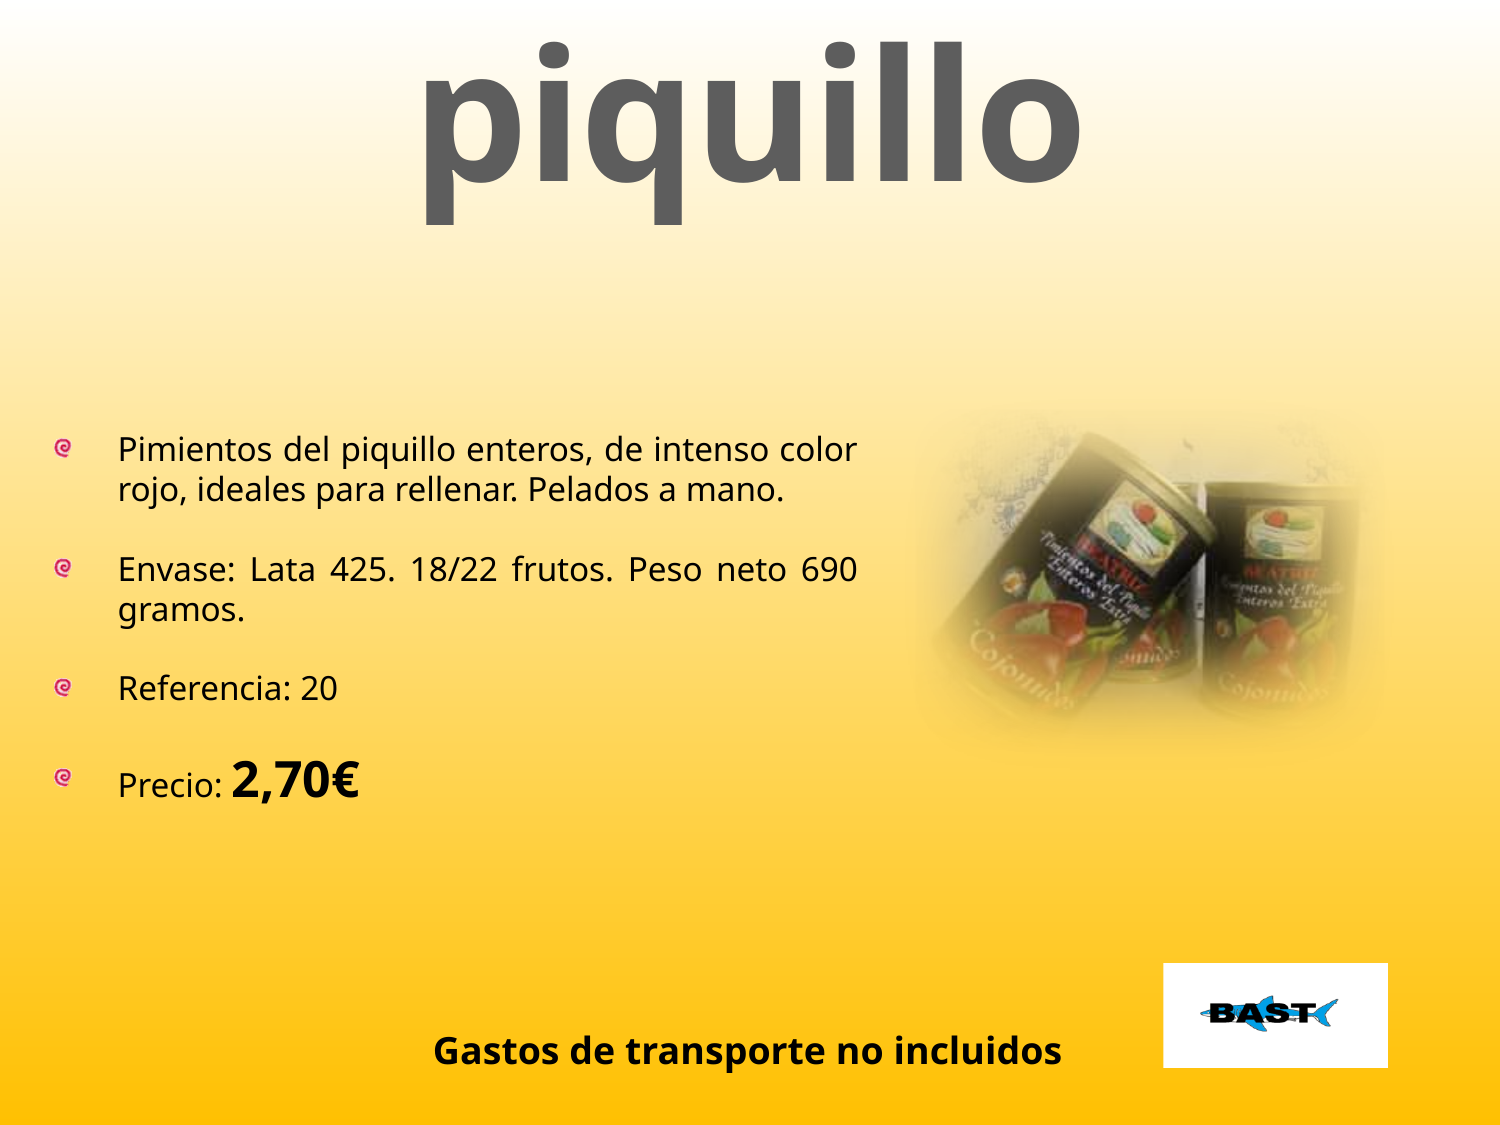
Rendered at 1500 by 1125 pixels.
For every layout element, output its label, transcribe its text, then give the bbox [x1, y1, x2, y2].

title Pimientos del piquillo [74, 24, 1425, 225]
picture [1163, 963, 1388, 1068]
picture [54, 558, 73, 578]
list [918, 411, 1384, 759]
picture [54, 678, 73, 697]
picture [54, 438, 73, 458]
picture [54, 768, 73, 787]
text_box Pimientos del piquillo enteros, de intenso color rojo, ideales para rellenar. Pelados a mano. Envase: Lata 425. 18/22 frutos. Peso neto 690 gramos. Referencia: 20 Precio: 2,70€ [29, 420, 880, 815]
text_box Gastos de transporte no incluidos [418, 1019, 1078, 1080]
